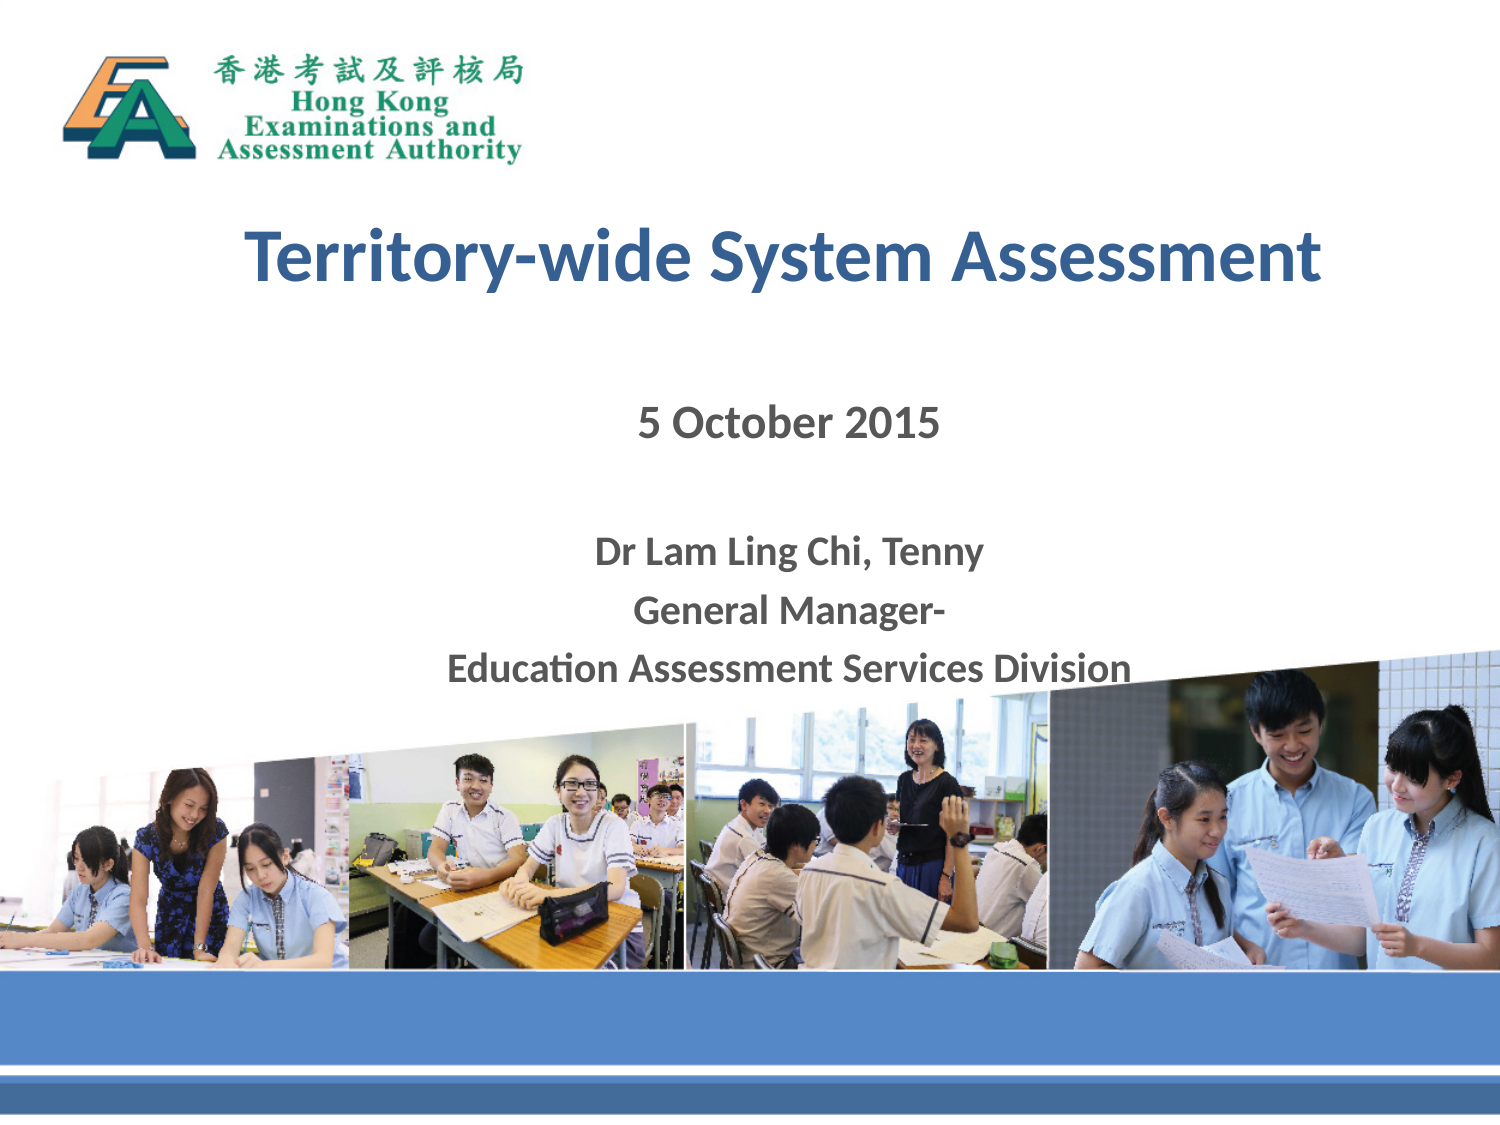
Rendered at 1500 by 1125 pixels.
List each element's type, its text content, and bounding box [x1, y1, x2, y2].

title Territory-wide System Assessment [146, 166, 1422, 335]
picture [0, 0, 1500, 1125]
subtitle 5 October 2015 Dr Lam Ling Chi, Tenny General Manager- Education Assessment Services Division [264, 316, 1315, 699]
